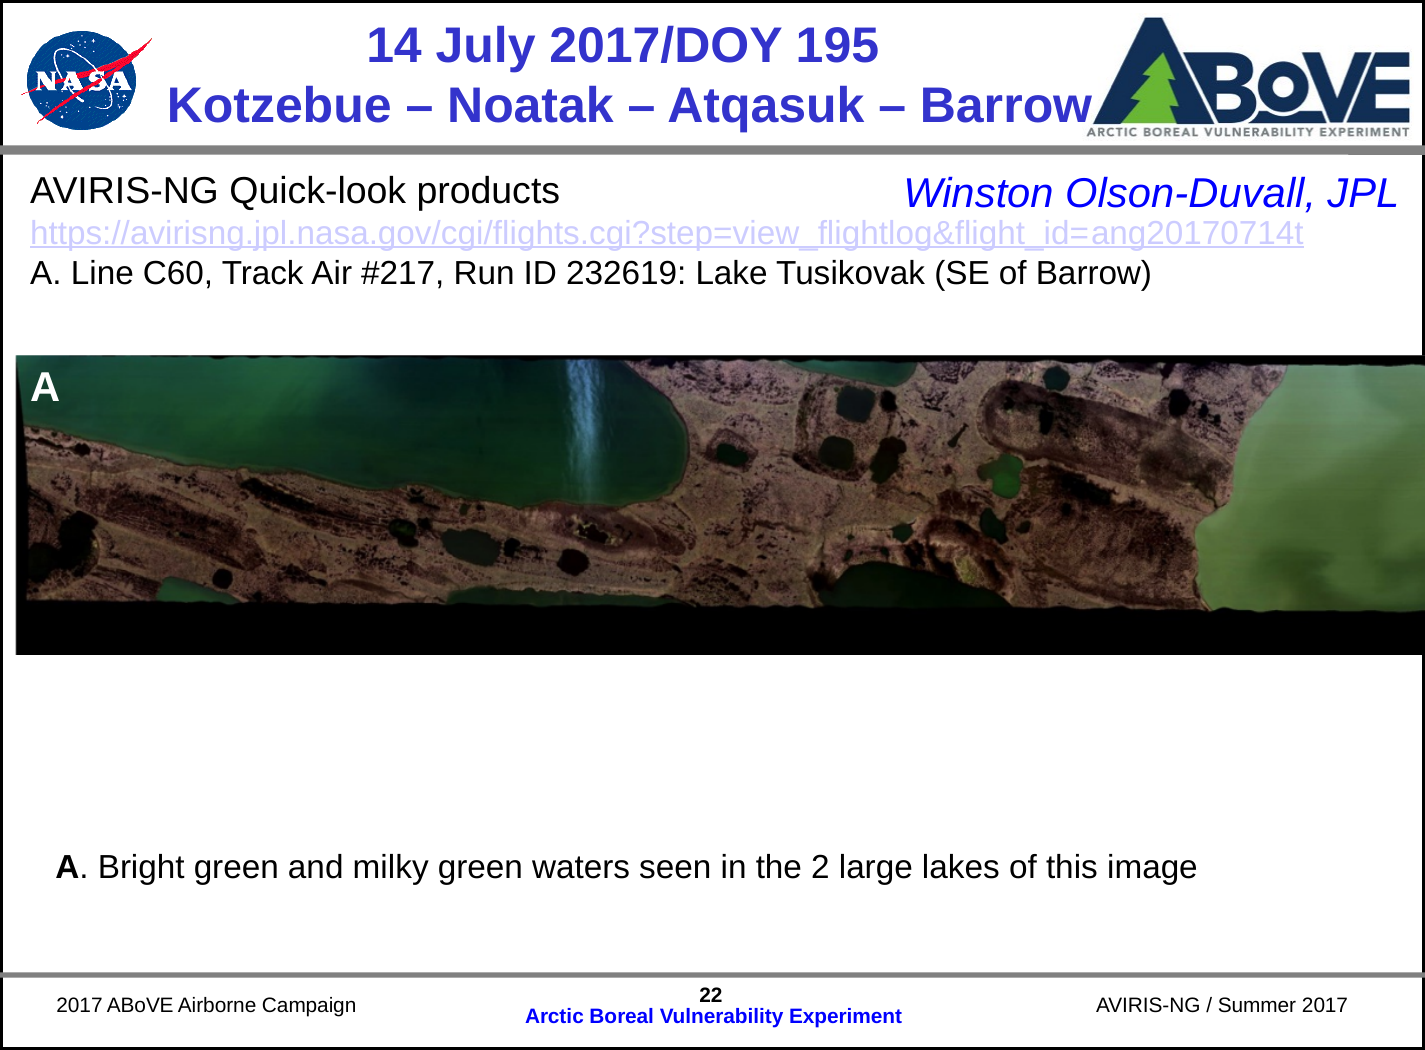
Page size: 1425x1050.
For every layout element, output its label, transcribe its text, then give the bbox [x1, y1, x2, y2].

picture [21, 356, 1425, 655]
text_box A. Bright green and milky green waters seen in the 2 large lakes of this image [40, 837, 1398, 893]
text_box A [15, 352, 75, 418]
title 14 July 2017/DOY 195 Kotzebue – Noatak – Atqasuk – Barrow [145, 21, 1115, 124]
text_box Winston Olson-Duvall, JPL [888, 158, 1415, 224]
picture [1082, 13, 1414, 141]
picture [8, 15, 163, 142]
text_box AVIRIS-NG Quick-look products https://avirisng.jpl.nasa.gov/cgi/flights.cgi?step=view_flightlog&flight_id=ang20170714t A. Line C60, Track Air #217, Run ID 232619: Lake Tusikovak (SE of Barrow) [15, 158, 1425, 299]
